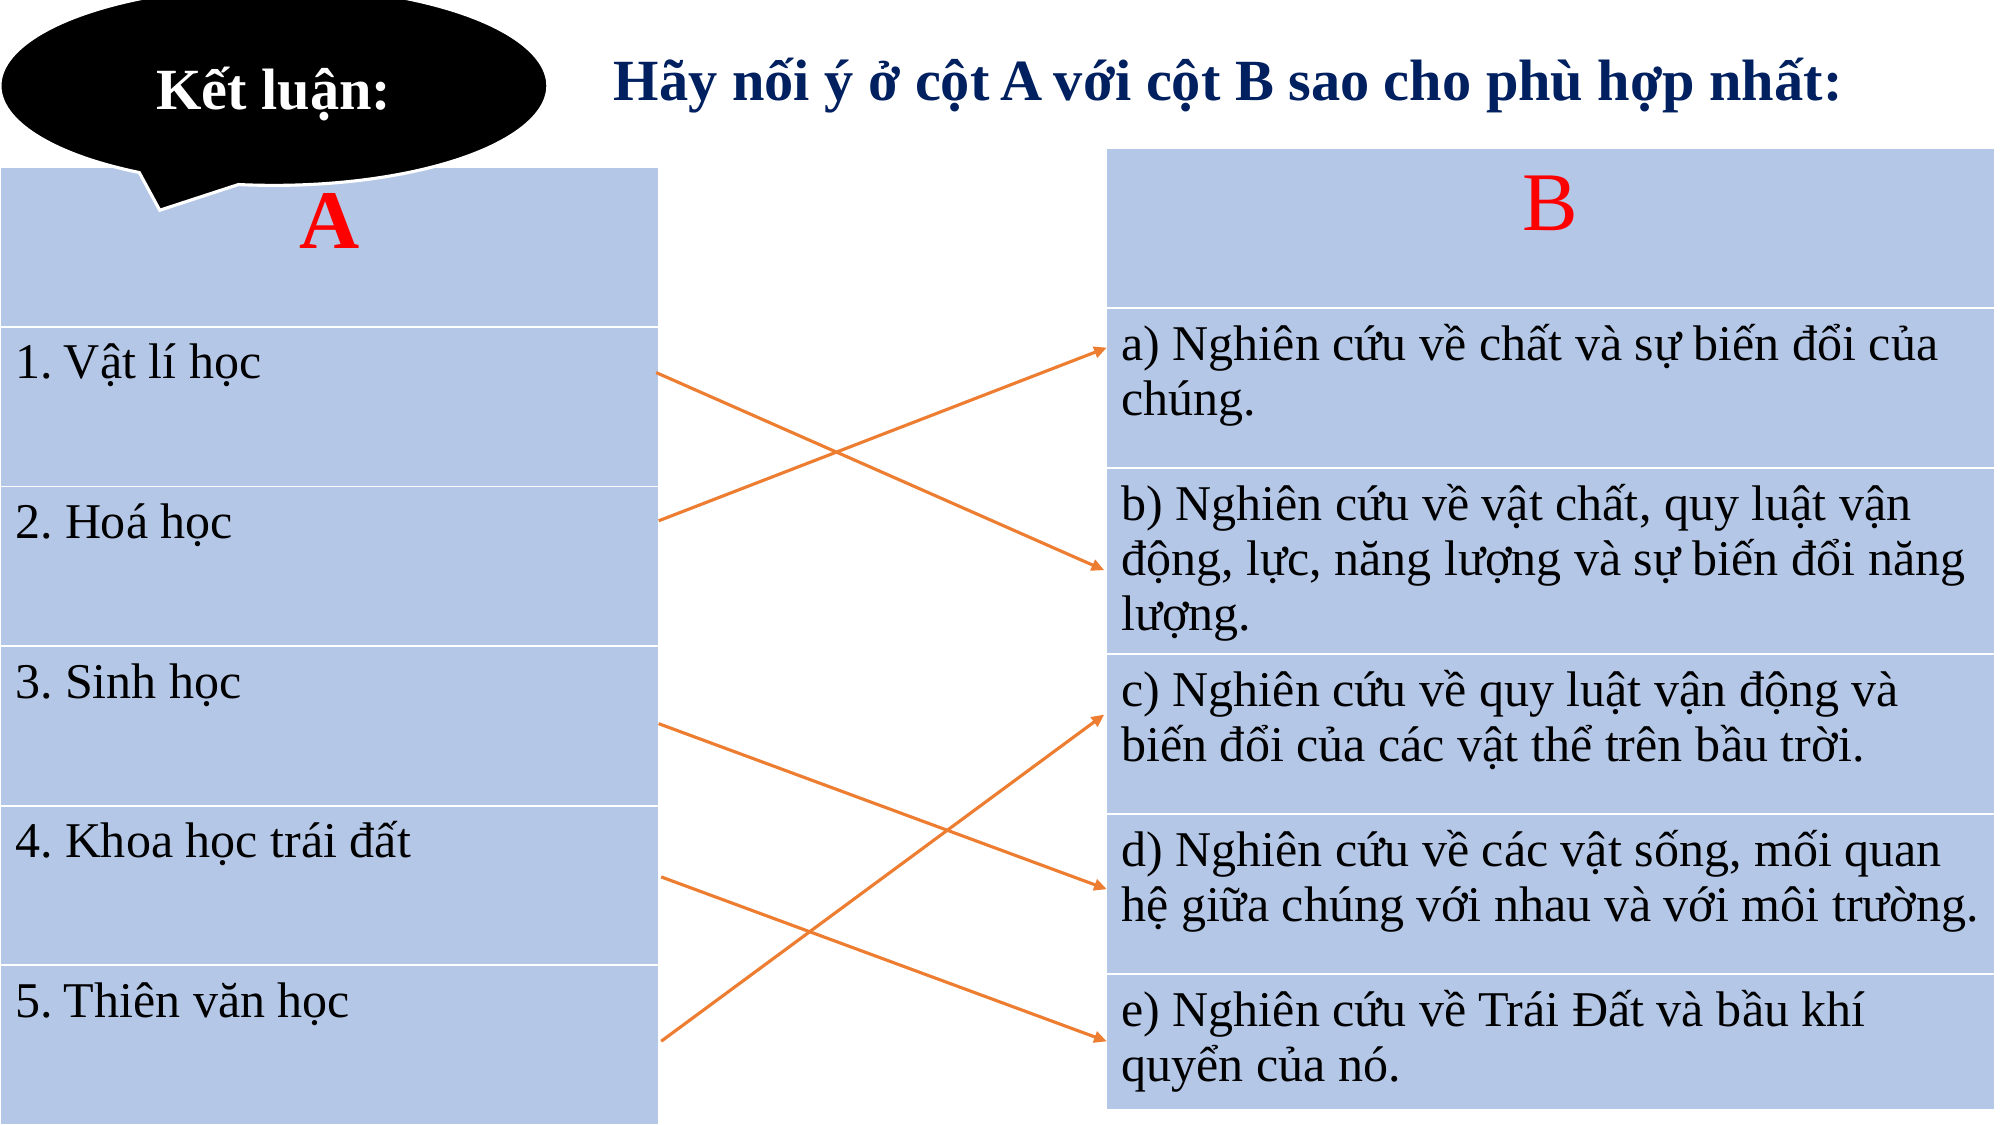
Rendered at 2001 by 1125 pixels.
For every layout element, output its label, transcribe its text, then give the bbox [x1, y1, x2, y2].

table_cell 1. Vật lí học [1, 328, 658, 486]
text_box Hãy nối ý ở cột A với cột B sao cho phù hợp nhất: [599, 35, 1859, 120]
table_cell 3. Sinh học [1, 647, 658, 805]
table_cell 4. Khoa học trái đất [1, 807, 658, 964]
table_cell 2. Hoá học [1, 487, 658, 645]
table_cell e) Nghiên cứu về Trái Đất và bầu khí quyển của nó. [1107, 975, 1994, 1109]
table_header B [1107, 149, 1994, 307]
table_cell 5. Thiên văn học [1, 966, 658, 1124]
table_cell a) Nghiên cứu về chất và sự biến đổi của chúng. [1107, 309, 1994, 467]
table_cell b) Nghiên cứu về vật chất, quy luật vận động, lực, năng lượng và sự biến đổi năng lượng. [1107, 469, 1994, 653]
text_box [661, 714, 1105, 1042]
table_cell d) Nghiên cứu về các vật sống, mối quan hệ giữa chúng với nhau và với môi trường. [1107, 815, 1994, 973]
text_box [656, 372, 1105, 571]
text_box Kết luận: [0, 0, 550, 213]
table_cell c) Nghiên cứu về quy luật vận động và biến đổi của các vật thể trên bầu trời. [1107, 655, 1994, 813]
table_header A [1, 168, 658, 326]
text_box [658, 347, 1107, 521]
